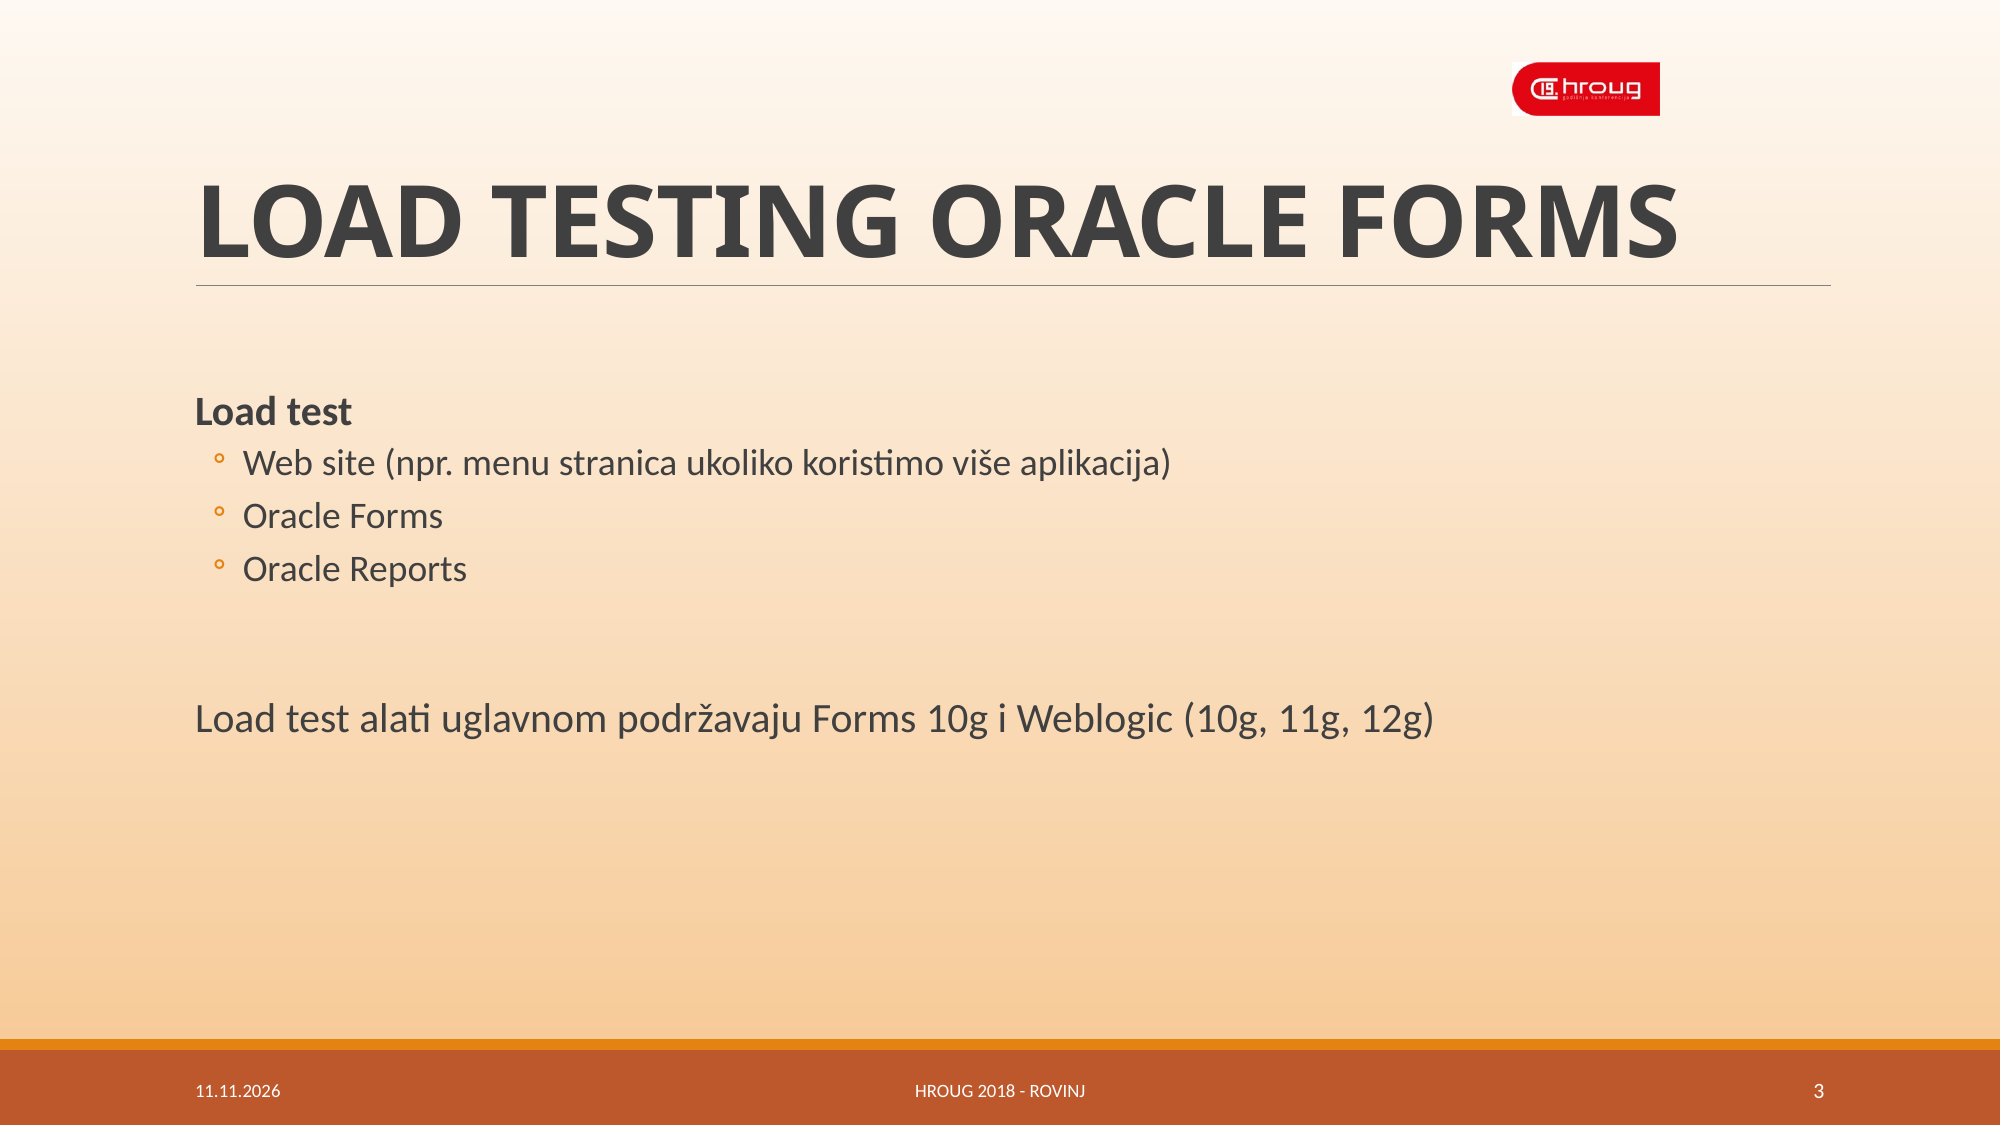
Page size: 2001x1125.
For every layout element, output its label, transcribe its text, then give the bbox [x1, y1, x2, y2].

footer HROUG 2018 - Rovinj [604, 1059, 1396, 1120]
title LOAD TESTING ORACLE FORMS [180, 47, 1830, 285]
slide_number 3 [1624, 1059, 1840, 1120]
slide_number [180, 1059, 586, 1120]
picture [1511, 61, 1661, 117]
list Load test Web site (npr. menu stranica ukoliko koristimo više aplikacija) Oracle Forms Oracle Reports Load test alati uglavnom podržavaju Forms 10g i Weblogic (10g, 11g, 12g) [180, 302, 1830, 963]
